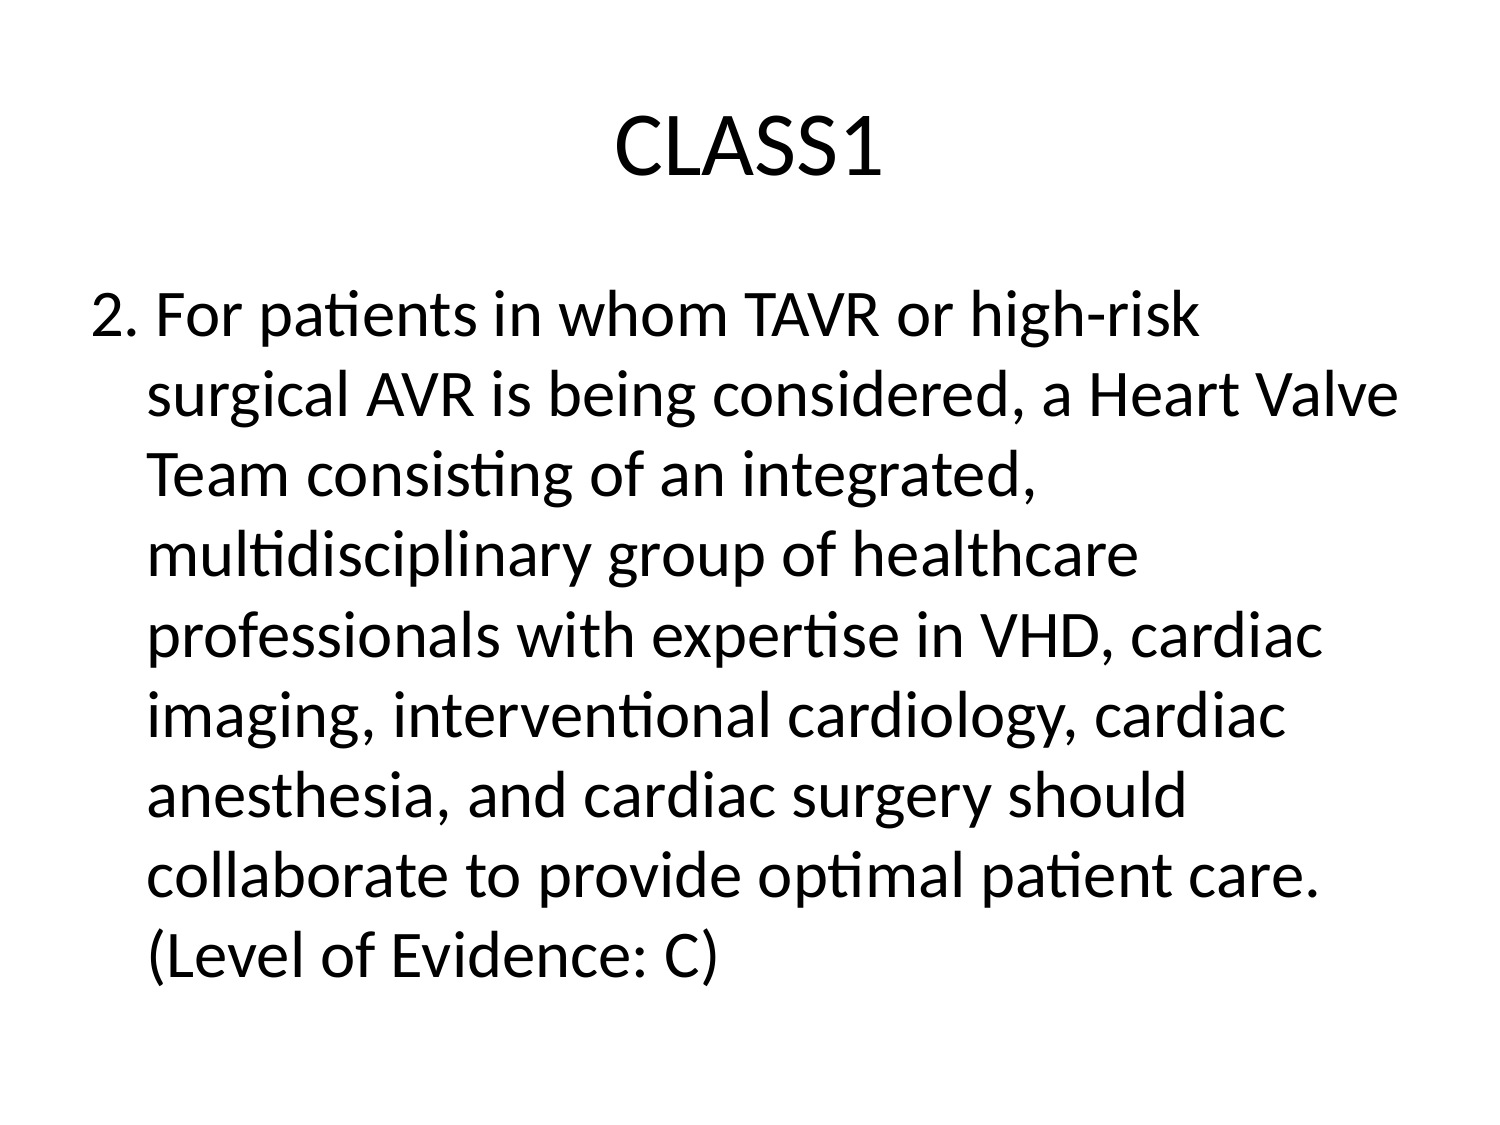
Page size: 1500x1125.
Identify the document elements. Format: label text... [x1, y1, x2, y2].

title CLASS1 [75, 45, 1425, 233]
list 2. For patients in whom TAVR or high-risk surgical AVR is being considered, a Heart Valve Team consisting of an integrated, multidisciplinary group of healthcare professionals with expertise in VHD, cardiac imaging, interventional cardiology, cardiac anesthesia, and cardiac surgery should collaborate to provide optimal patient care. (Level of Evidence: C) [75, 262, 1425, 1005]
